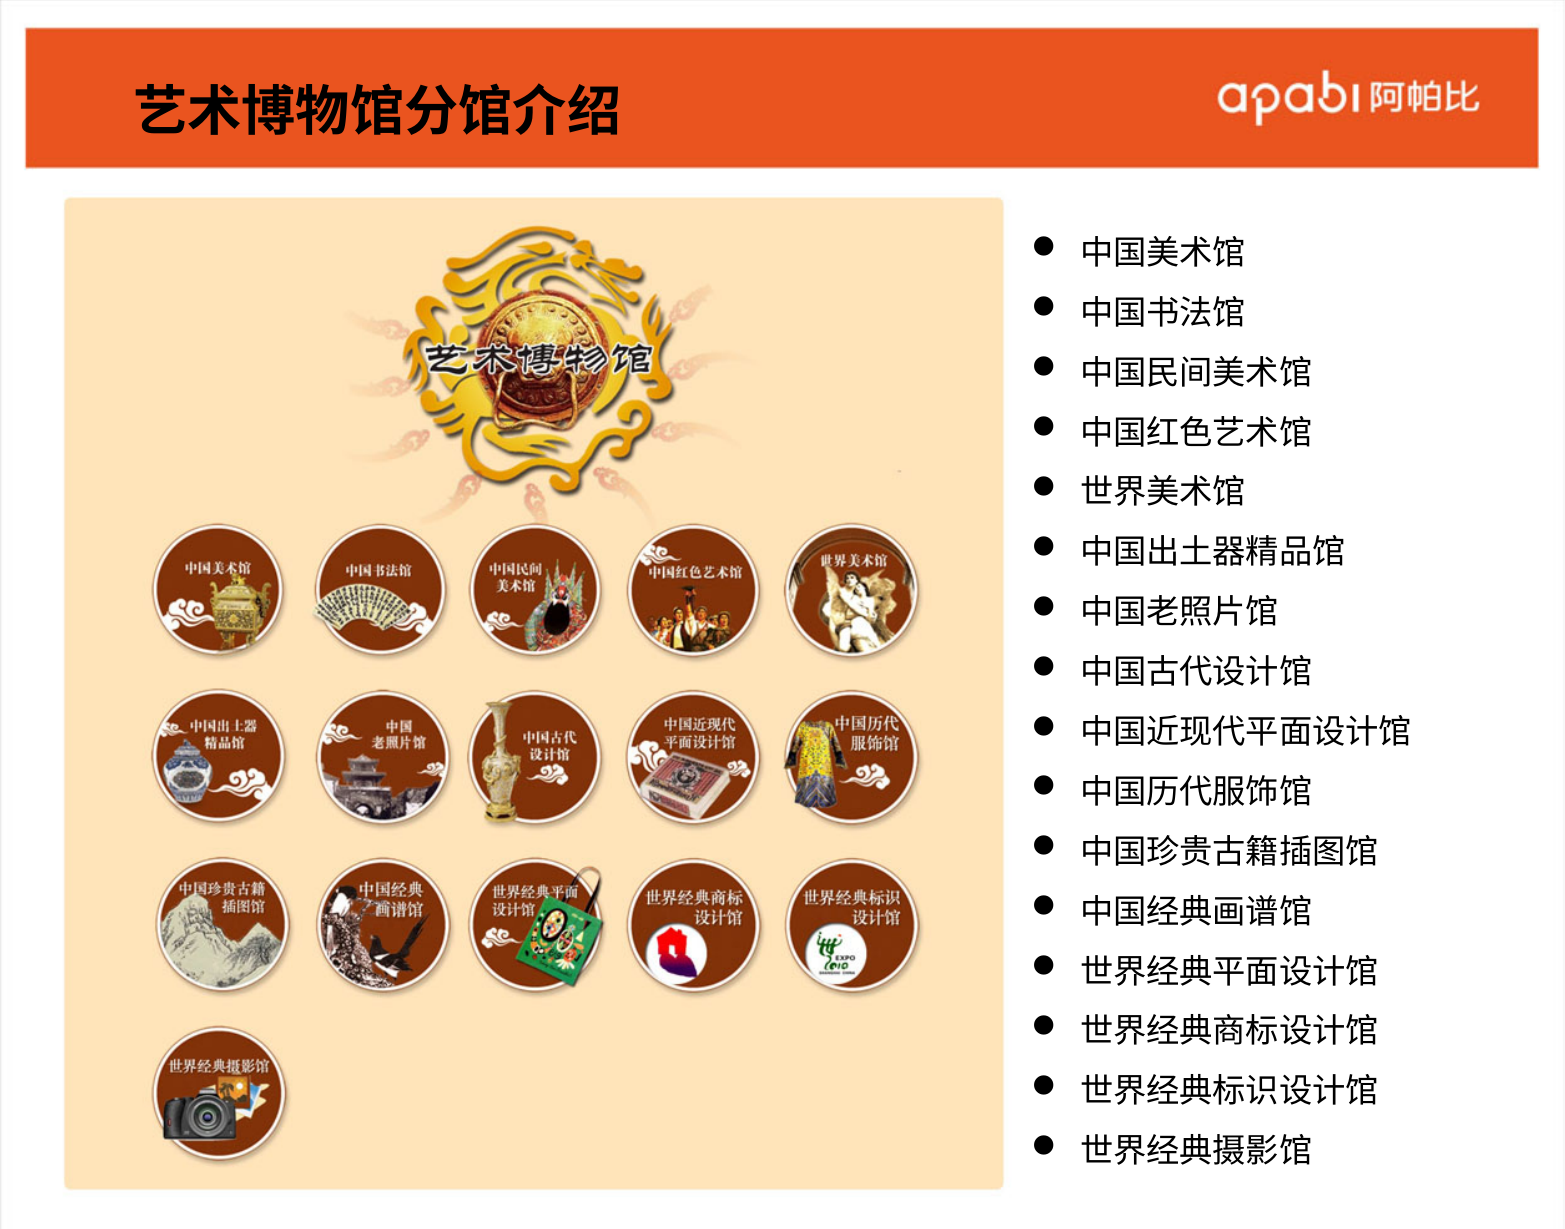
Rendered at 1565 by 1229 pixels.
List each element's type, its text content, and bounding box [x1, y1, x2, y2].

picture [0, 0, 1565, 1229]
text_box 中国美术馆 中国书法馆 中国民间美术馆 中国红色艺术馆 世界美术馆 中国出土器精品馆 中国老照片馆 中国古代设计馆 中国近现代平面设计馆 中国历代服饰馆 中国珍贵古籍插图馆 中国经典画谱馆 世界经典平面设计馆 世界经典商标设计馆 世界经典标识设计馆 世界经典摄影馆 [1041, 203, 1556, 1217]
text_box 艺术博物馆分馆介绍 [117, 38, 1448, 180]
